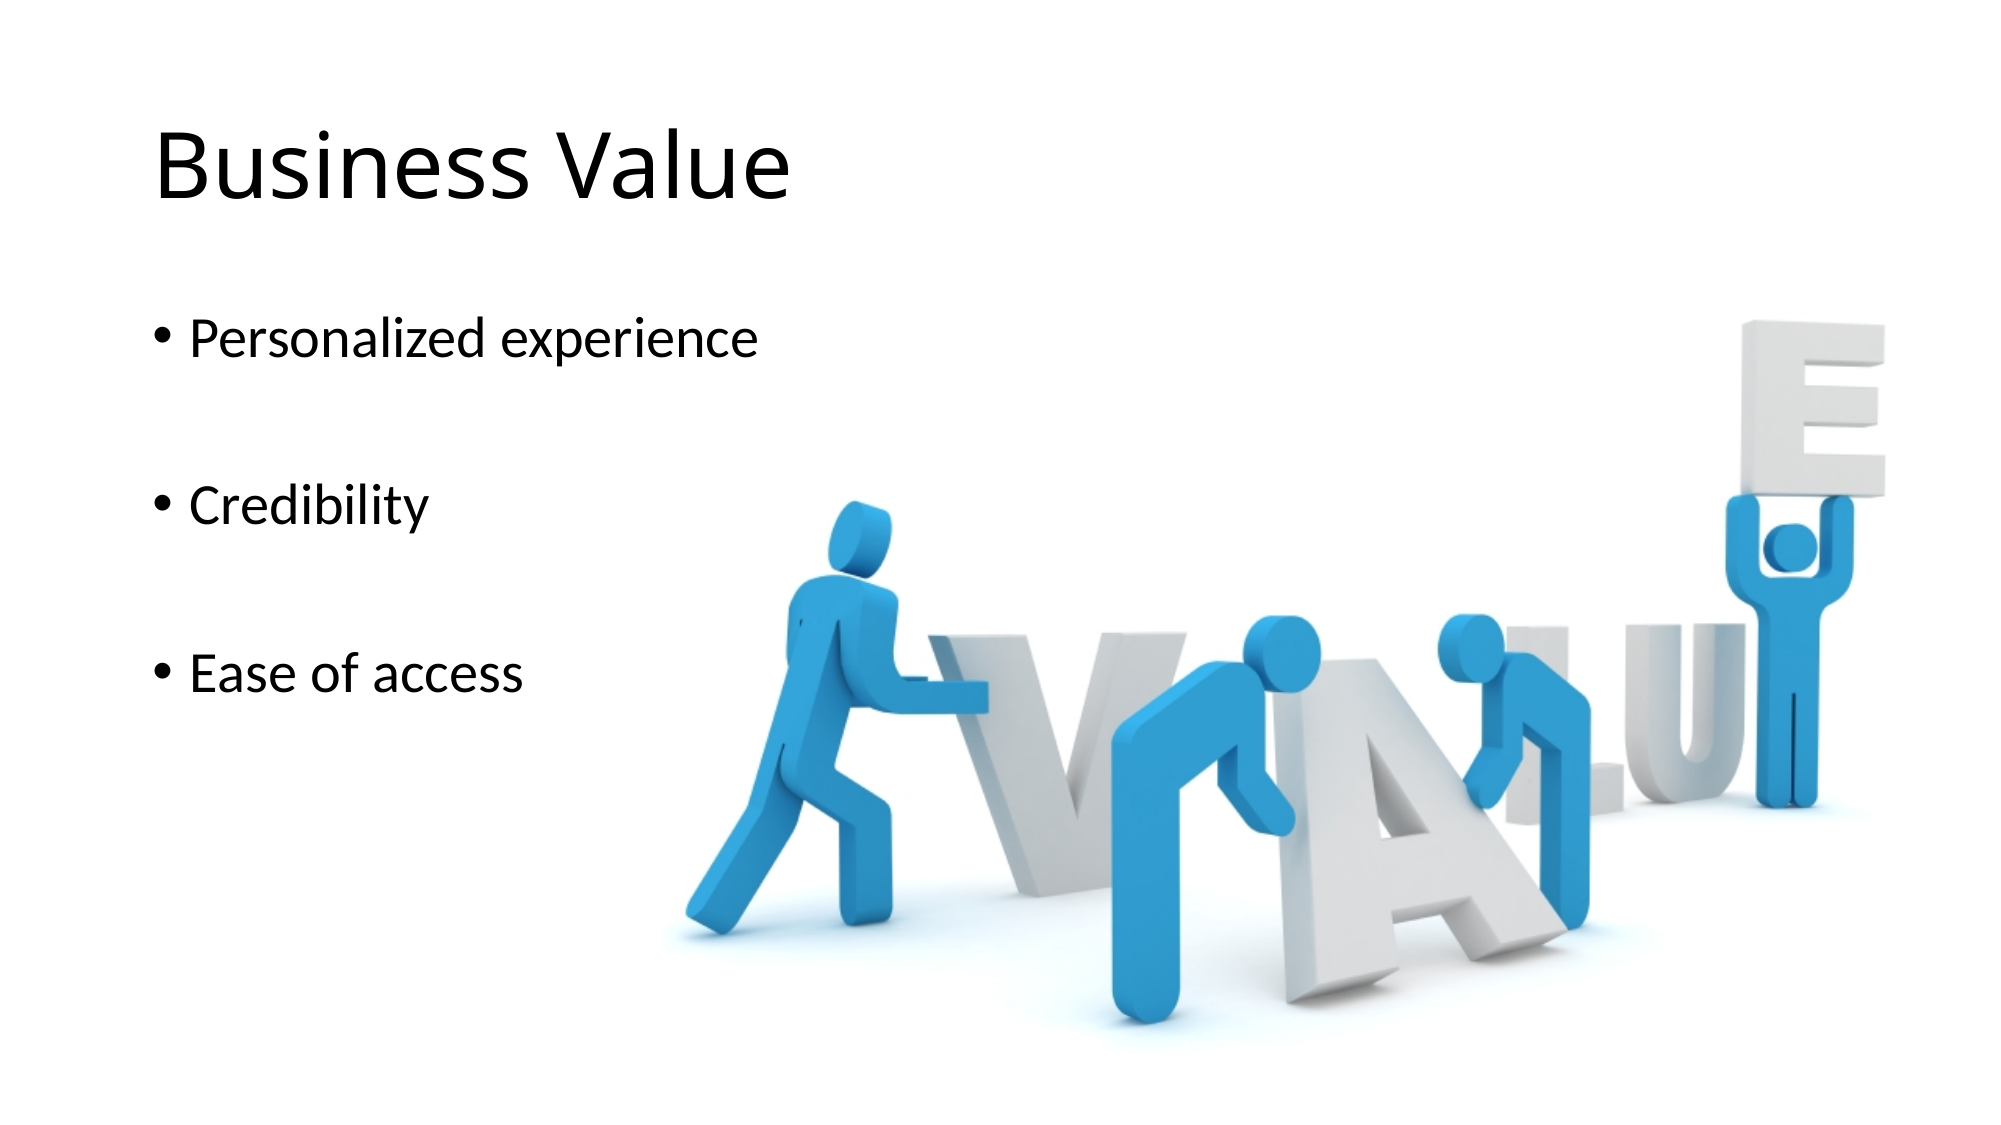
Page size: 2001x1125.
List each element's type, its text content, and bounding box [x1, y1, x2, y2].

picture [661, 187, 1912, 1125]
list Personalized experience Credibility Ease of access [137, 299, 661, 1014]
title Business Value [137, 59, 1863, 278]
